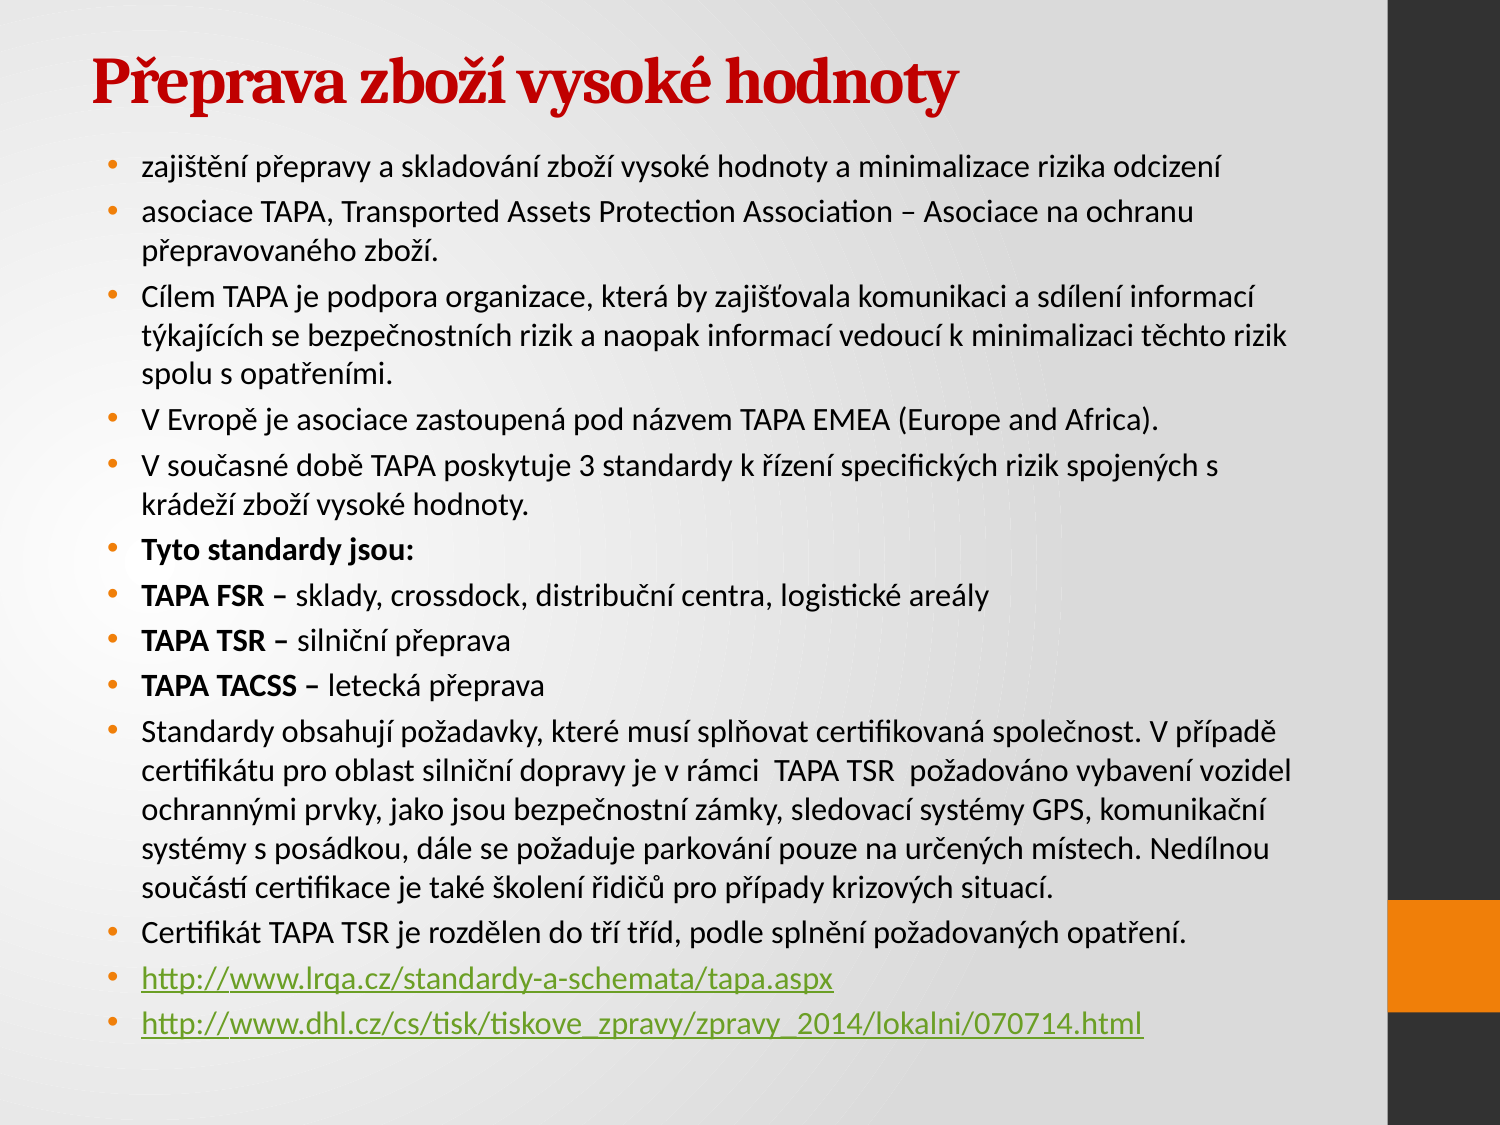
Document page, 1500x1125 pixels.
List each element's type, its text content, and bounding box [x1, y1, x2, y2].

title Přeprava zboží vysoké hodnoty [76, 19, 1327, 135]
list zajištění přepravy a skladování zboží vysoké hodnoty a minimalizace rizika odcizení asociace TAPA, Transported Assets Protection Association – Asociace na ochranu přepravovaného zboží. Cílem TAPA je podpora organizace, která by zajišťovala komunikaci a sdílení informací týkajících se bezpečnostních rizik a naopak informací vedoucí k minimalizaci těchto rizik spolu s opatřeními. V Evropě je asociace zastoupená pod názvem TAPA EMEA (Europe and Africa). V současné době TAPA poskytuje 3 standardy k řízení specifických rizik spojených s krádeží zboží vysoké hodnoty. Tyto standardy jsou: TAPA FSR – sklady, crossdock, distribuční centra, logistické areály TAPA TSR – silniční přeprava TAPA TACSS – letecká přeprava Standardy obsahují požadavky, které musí splňovat certifikovaná společnost. V případě certifikátu pro oblast silniční dopravy je v rámci TAPA TSR požadováno vybavení vozidel ochrannými prvky, jako jsou bezpečnostní zámky, sledovací systémy GPS, komunikační systémy s posádkou, dále se požaduje parkování pouze na určených místech. Nedílnou součástí certifikace je také školení řidičů pro případy krizových situací. Certifikát TAPA TSR je rozdělen do tří tříd, podle splnění požadovaných opatření. http://www.lrqa.cz/standardy-a-schemata/tapa.aspx http://www.dhl.cz/cs/tisk/tiskove_zpravy/zpravy_2014/lokalni/070714.html [75, 137, 1325, 1050]
